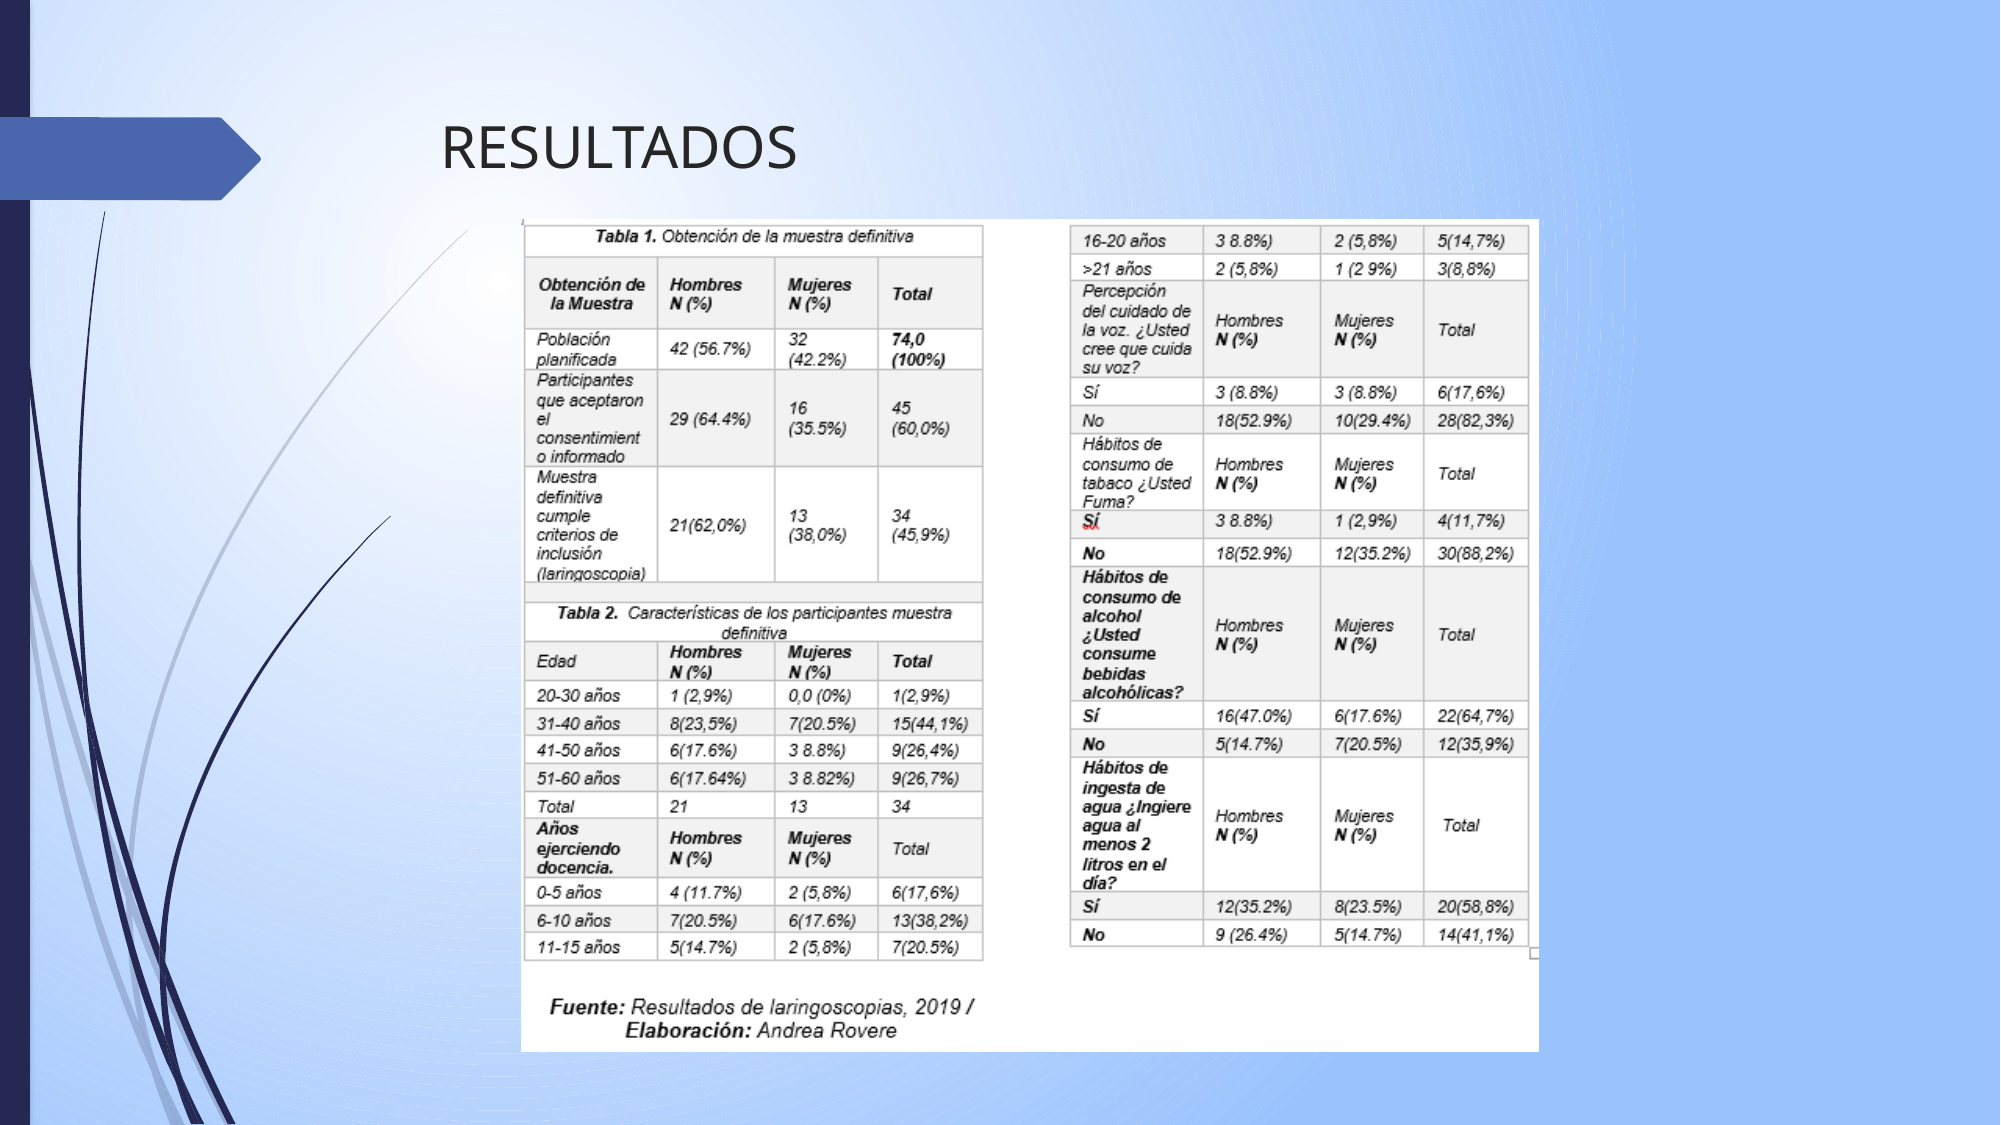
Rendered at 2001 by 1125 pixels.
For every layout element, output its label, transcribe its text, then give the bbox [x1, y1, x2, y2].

picture [521, 218, 1540, 1053]
title RESULTADOS [425, 102, 1888, 220]
